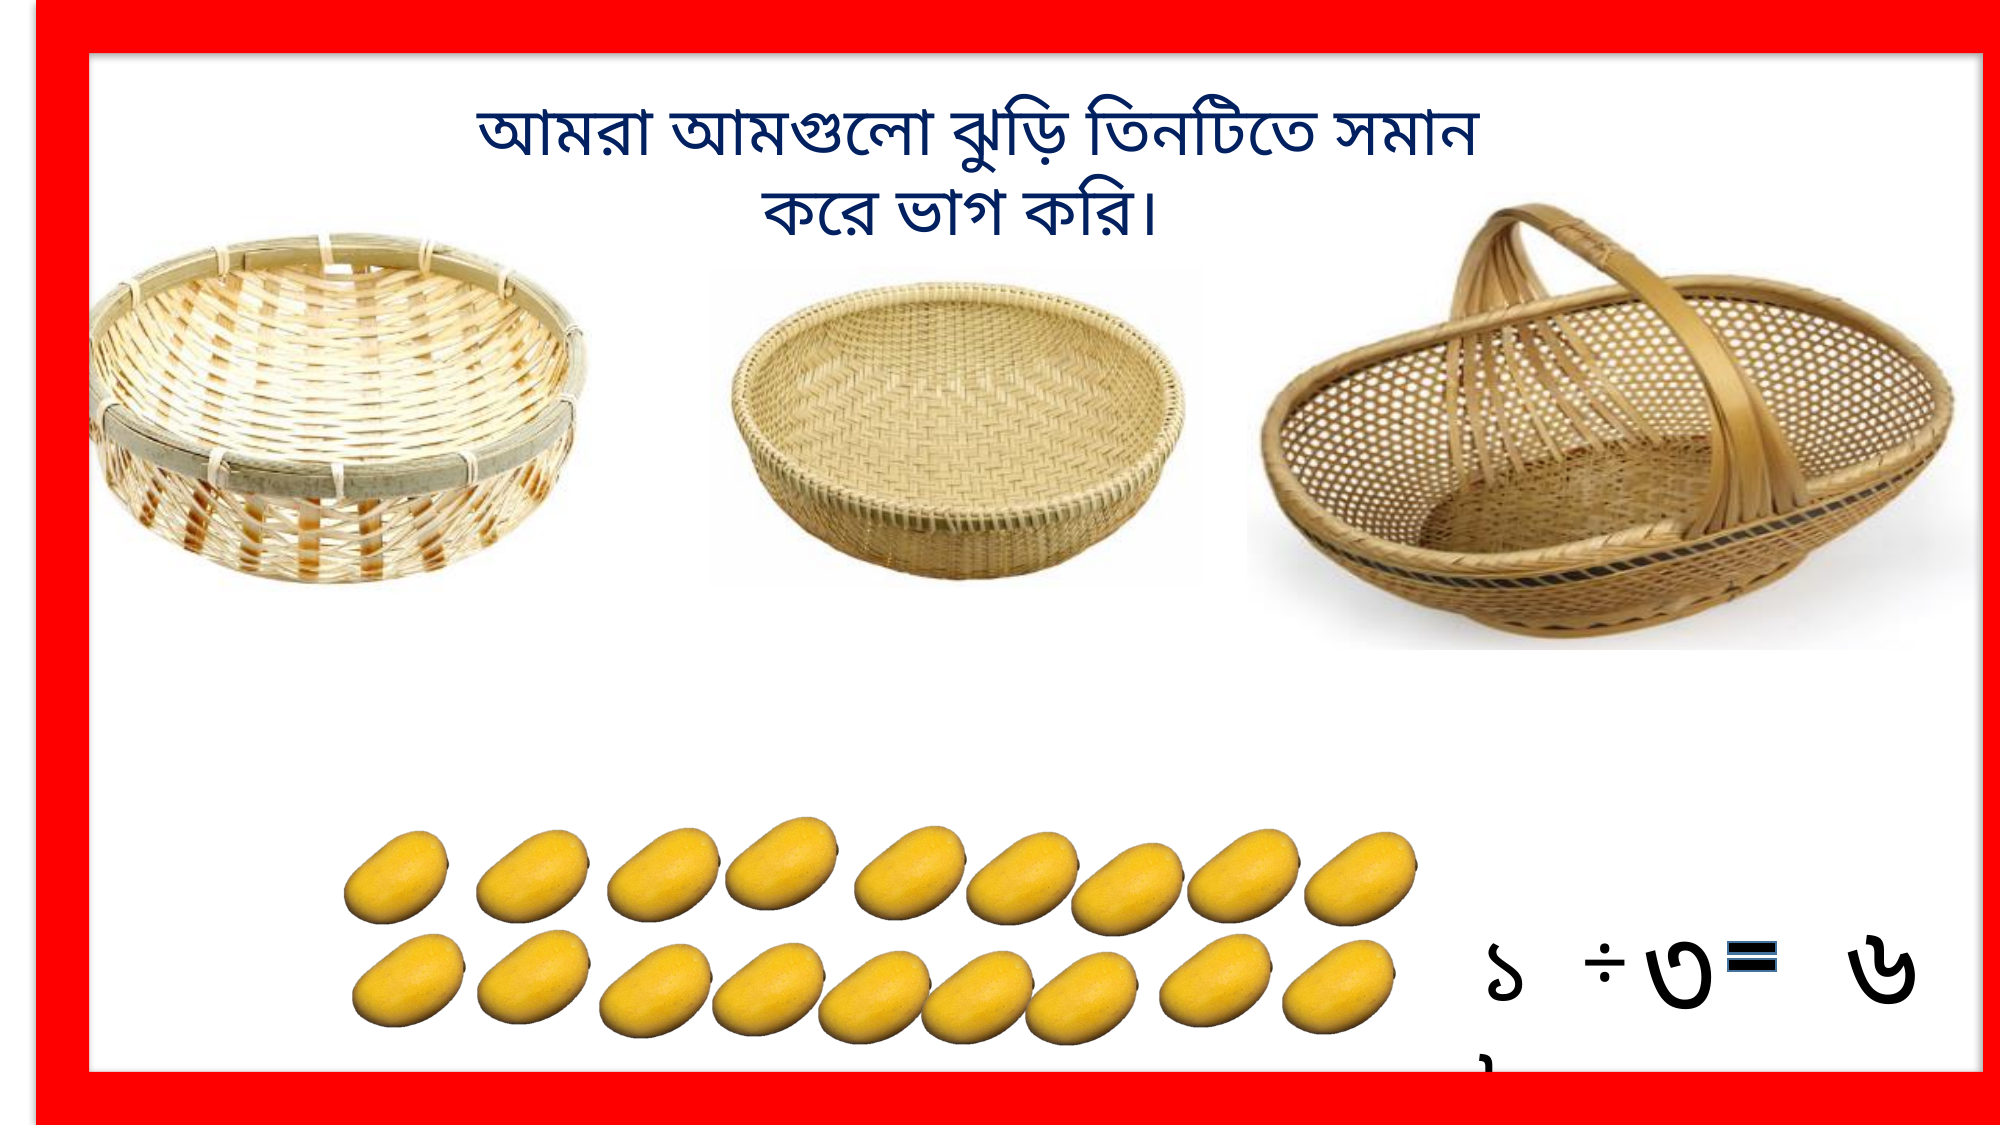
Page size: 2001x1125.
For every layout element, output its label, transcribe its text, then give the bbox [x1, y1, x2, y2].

picture [710, 267, 1203, 588]
picture [475, 928, 593, 1027]
text_box ৬ [1830, 877, 1934, 1042]
text_box আমরা আমগুলো ঝুড়ি তিনটিতে সমান করে ভাগ করি। [411, 81, 1546, 257]
text_box [1727, 958, 1777, 972]
text_box ১৮ [1463, 902, 1588, 1070]
picture [852, 824, 1420, 1030]
text_box [1727, 941, 1777, 955]
picture [1247, 192, 1978, 650]
text_box [35, 0, 2000, 1125]
picture [605, 815, 841, 925]
text_box ৩ [1627, 882, 1732, 1048]
picture [350, 932, 468, 1030]
picture [474, 828, 592, 926]
picture [342, 829, 451, 927]
picture [597, 941, 1141, 1048]
text_box ÷ [1588, 902, 1627, 1017]
picture [1280, 938, 1398, 1037]
picture [69, 216, 592, 596]
